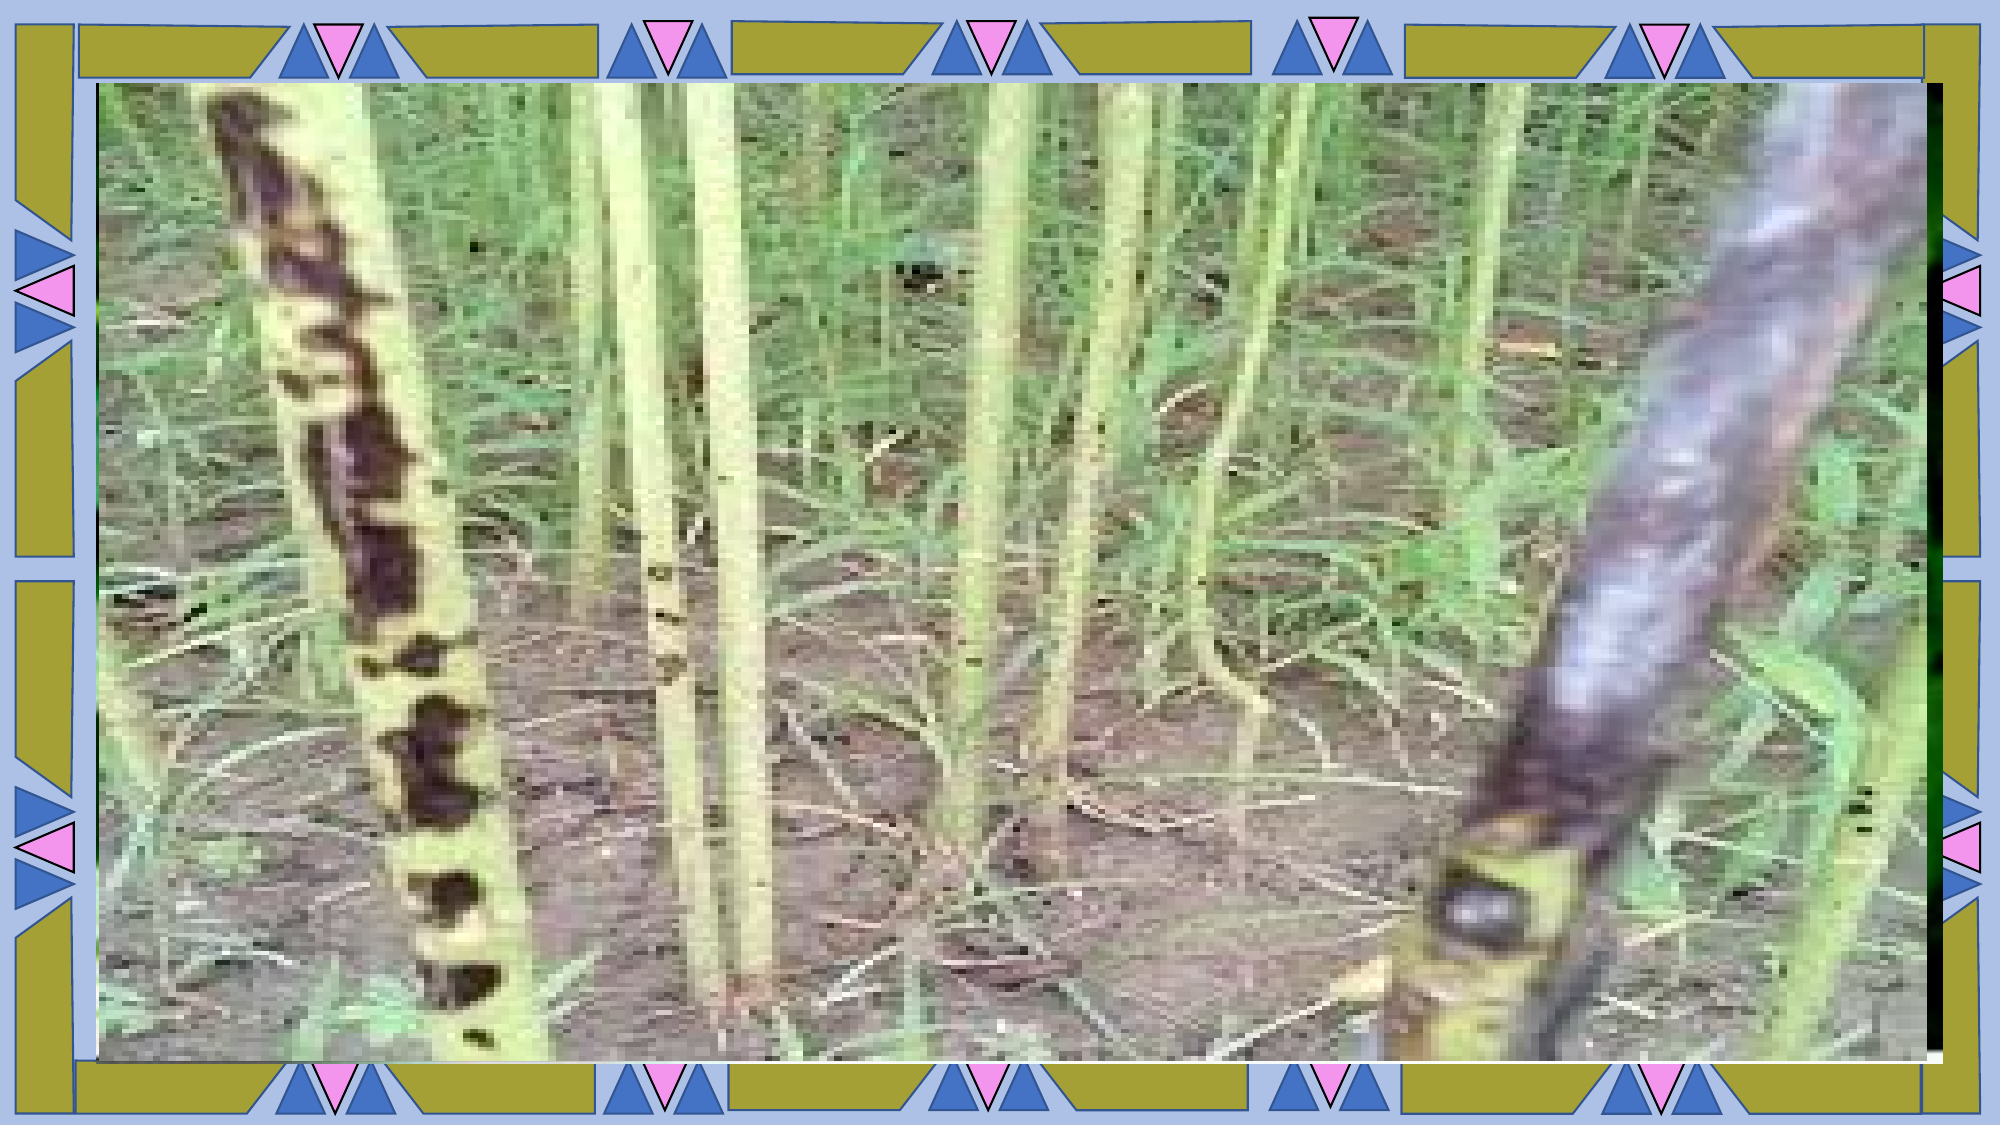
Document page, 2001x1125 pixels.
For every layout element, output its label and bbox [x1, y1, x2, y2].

picture [99, 83, 1927, 1061]
text_box [96, 83, 1943, 1064]
text_box [15, 17, 1981, 1114]
